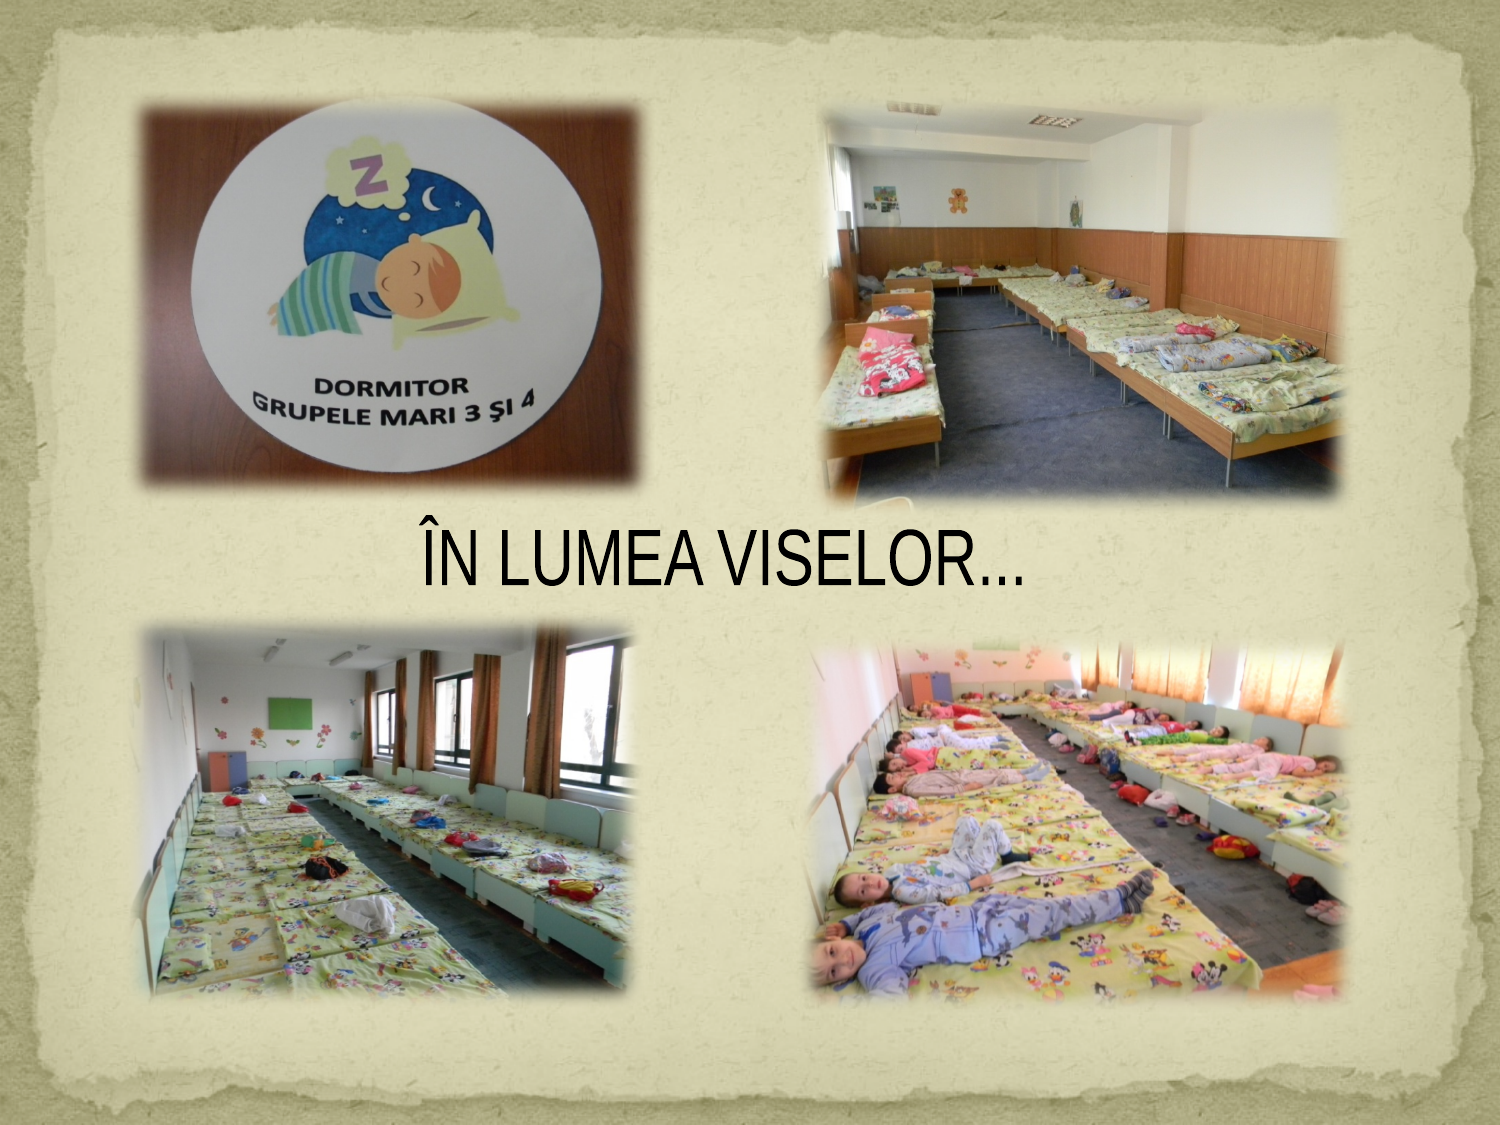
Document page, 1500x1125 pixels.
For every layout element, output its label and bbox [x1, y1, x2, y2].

picture [126, 92, 655, 503]
picture [799, 635, 1357, 1011]
picture [811, 92, 1353, 515]
picture [125, 611, 642, 1008]
